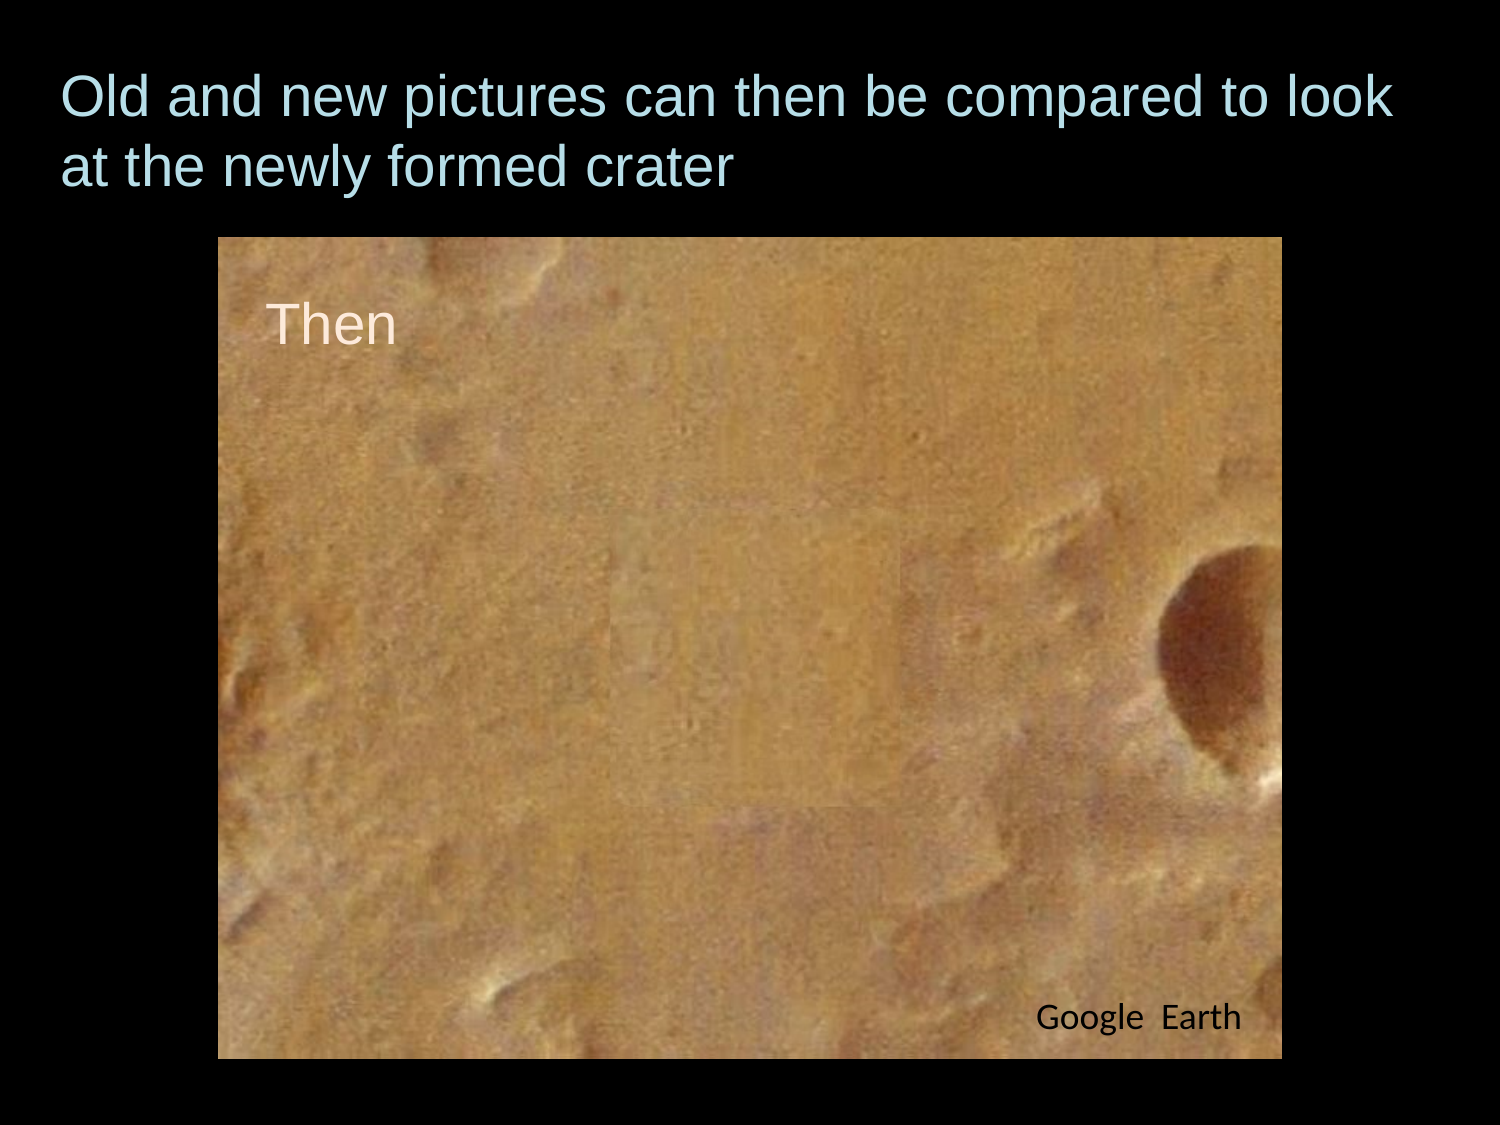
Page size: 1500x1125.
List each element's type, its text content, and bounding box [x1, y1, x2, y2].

picture [218, 237, 1282, 1059]
text_box Old and new pictures can then be compared to look at the newly formed crater [45, 50, 1453, 206]
